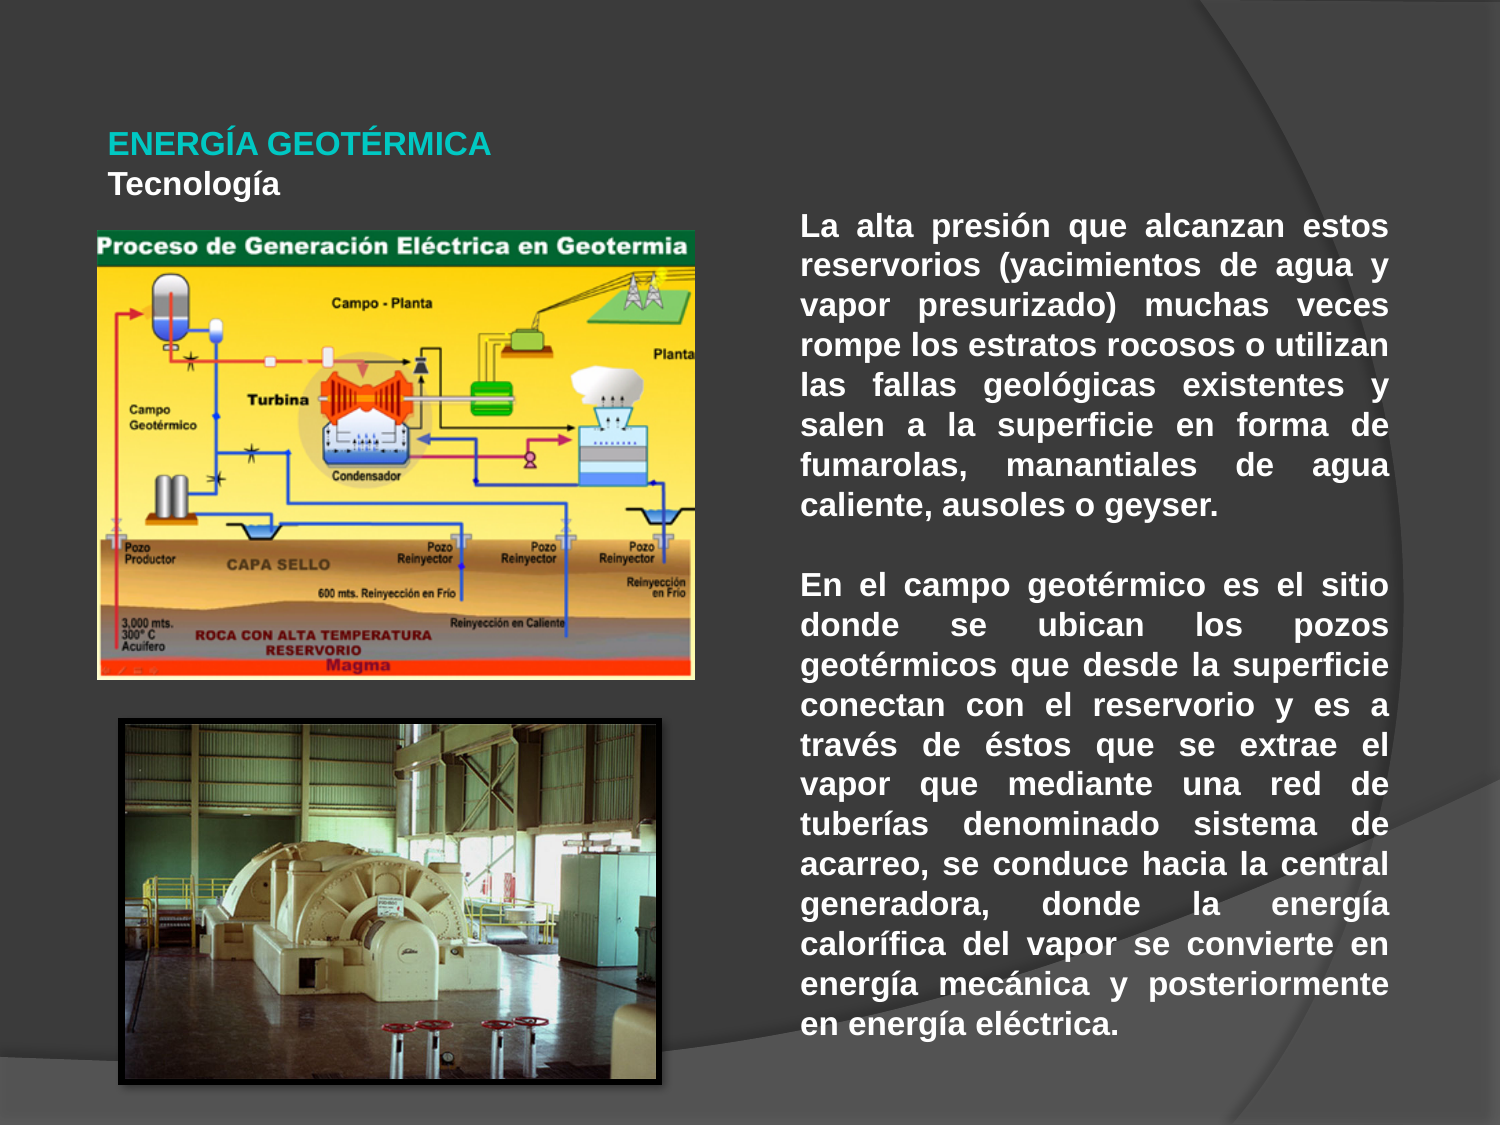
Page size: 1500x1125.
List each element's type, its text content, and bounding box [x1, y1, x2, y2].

picture [97, 230, 695, 680]
title ENERGÍA GEOTÉRMICA Tecnología [100, 113, 1374, 210]
text_box La alta presión que alcanzan estos reservorios (yacimientos de agua y vapor presurizado) muchas veces rompe los estratos rocosos o utilizan las fallas geológicas existentes y salen a la superficie en forma de fumarolas, manantiales de agua caliente, ausoles o geyser. En el campo geotérmico es el sitio donde se ubican los pozos geotérmicos que desde la superficie conectan con el reservorio y es a través de éstos que se extrae el vapor que mediante una red de tuberías denominado sistema de acarreo, se conduce hacia la central generadora, donde la energía calorífica del vapor se convierte en energía mecánica y posteriormente en energía eléctrica. [785, 196, 1405, 1050]
picture [124, 724, 656, 1080]
